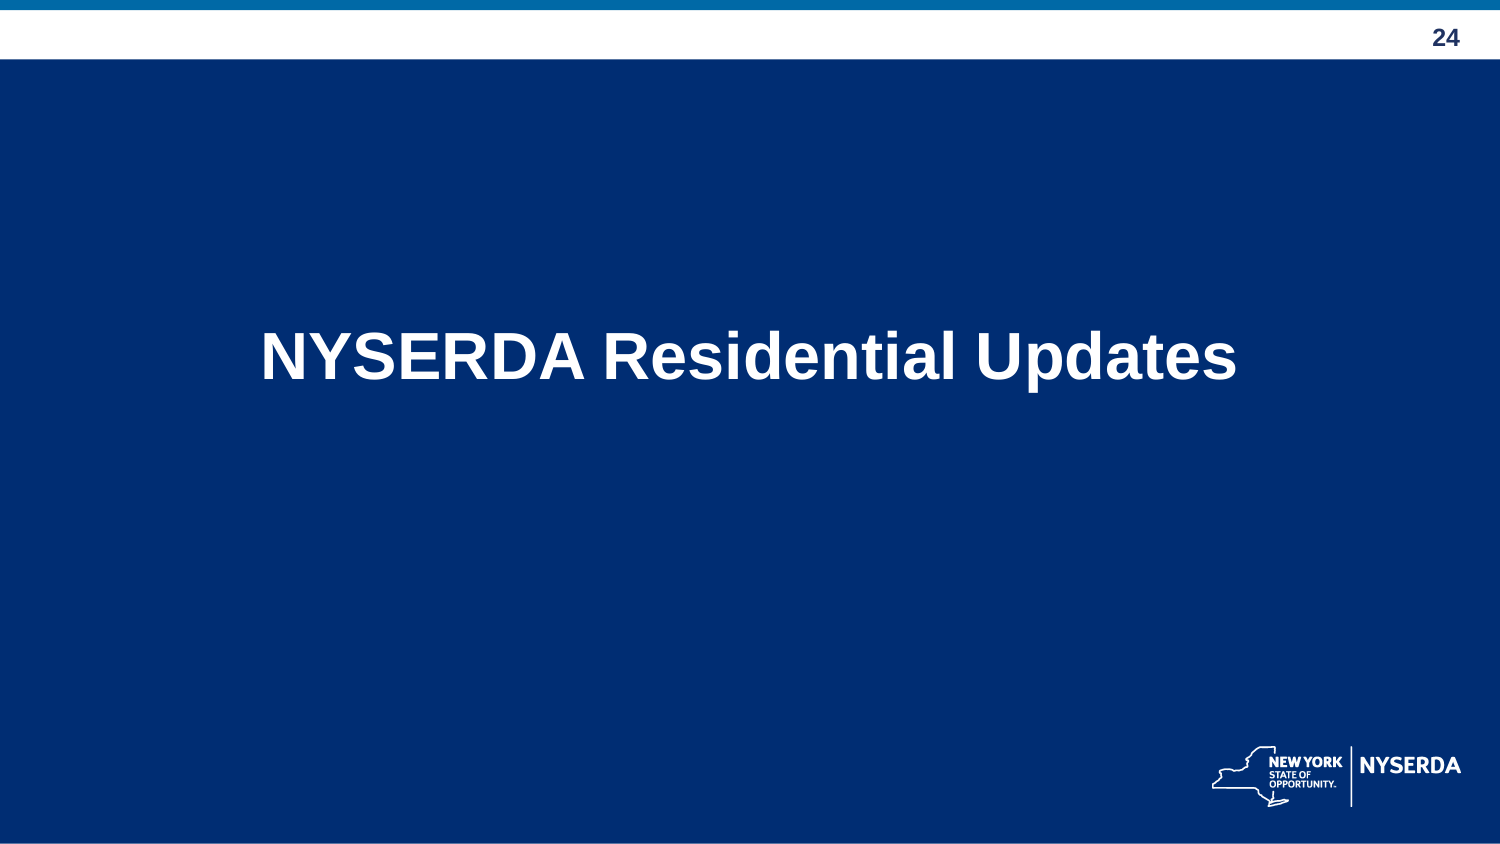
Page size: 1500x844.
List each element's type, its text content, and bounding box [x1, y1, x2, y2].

title NYSERDA Residential Updates [112, 262, 1388, 443]
picture [1212, 746, 1461, 807]
